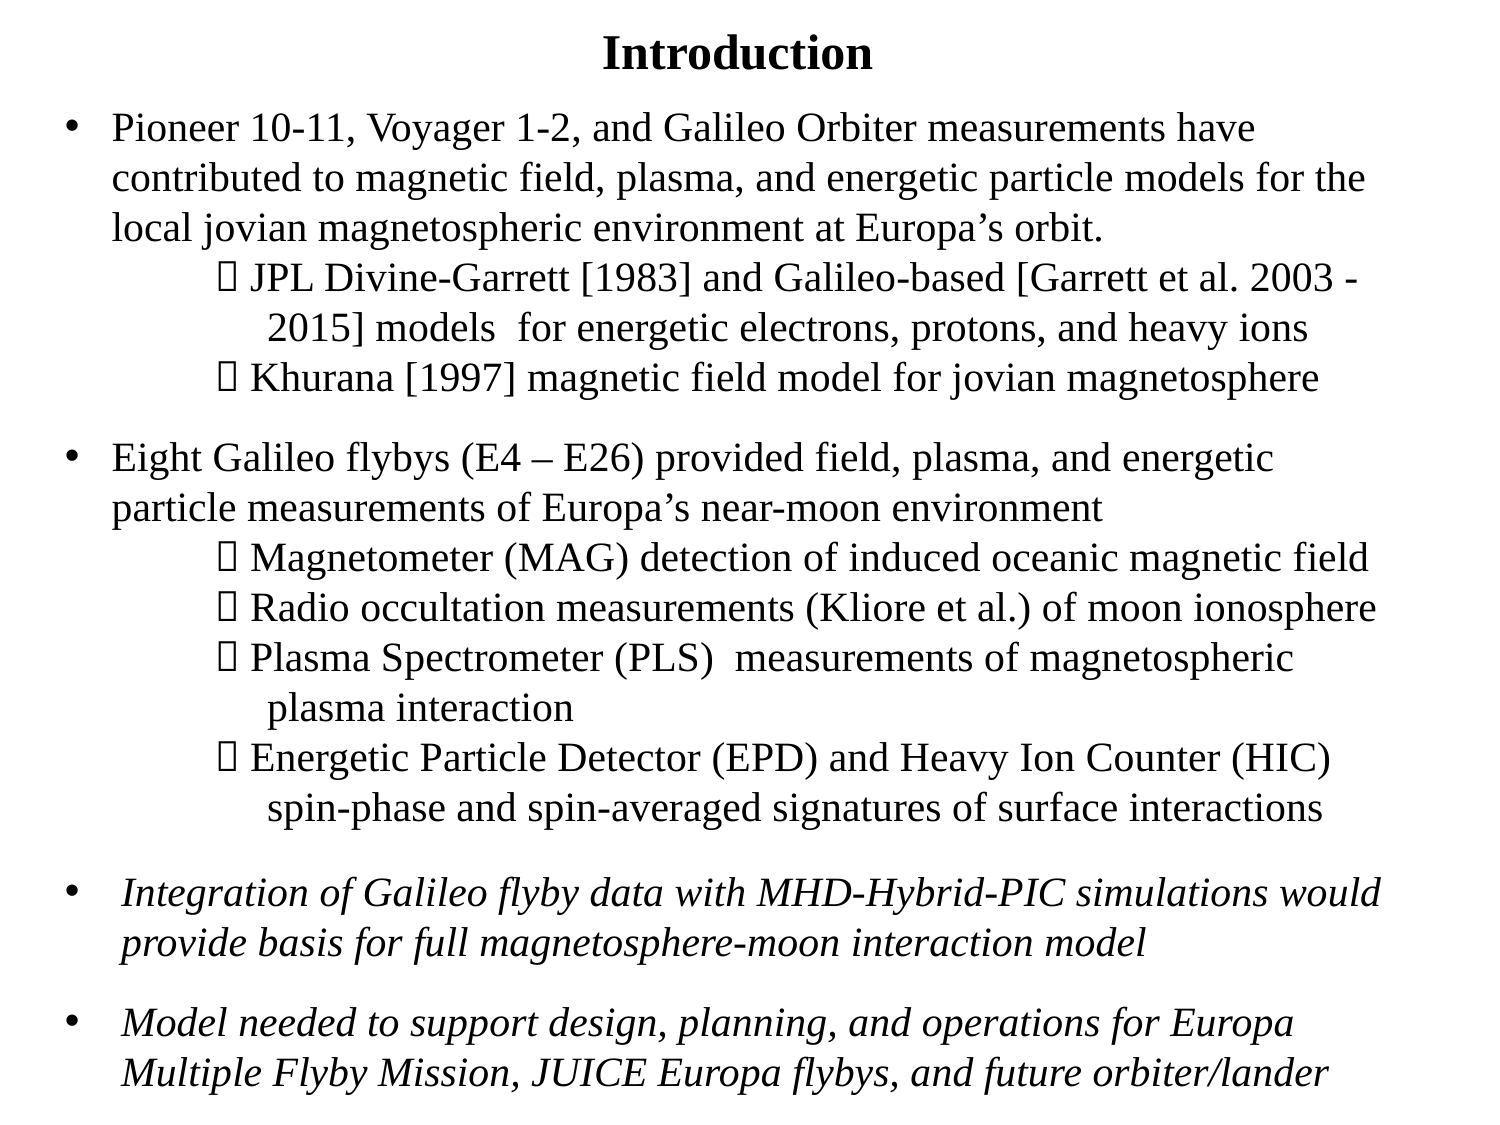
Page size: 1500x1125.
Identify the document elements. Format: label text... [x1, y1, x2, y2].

text_box Introduction Pioneer 10-11, Voyager 1-2, and Galileo Orbiter measurements have contributed to magnetic field, plasma, and energetic particle models for the local jovian magnetospheric environment at Europa’s orbit.  JPL Divine-Garrett [1983] and Galileo-based [Garrett et al. 2003 - 2015] models for energetic electrons, protons, and heavy ions  Khurana [1997] magnetic field model for jovian magnetosphere Eight Galileo flybys (E4 – E26) provided field, plasma, and energetic particle measurements of Europa’s near-moon environment  Magnetometer (MAG) detection of induced oceanic magnetic field  Radio occultation measurements (Kliore et al.) of moon ionosphere  Plasma Spectrometer (PLS) measurements of magnetospheric plasma interaction  Energetic Particle Detector (EPD) and Heavy Ion Counter (HIC) spin-phase and spin-averaged signatures of surface interactions Integration of Galileo flyby data with MHD-Hybrid-PIC simulations would provide basis for full magnetosphere-moon interaction model Model needed to support design, planning, and operations for Europa Multiple Flyby Mission, JUICE Europa flybys, and future orbiter/lander [50, 12, 1425, 1103]
